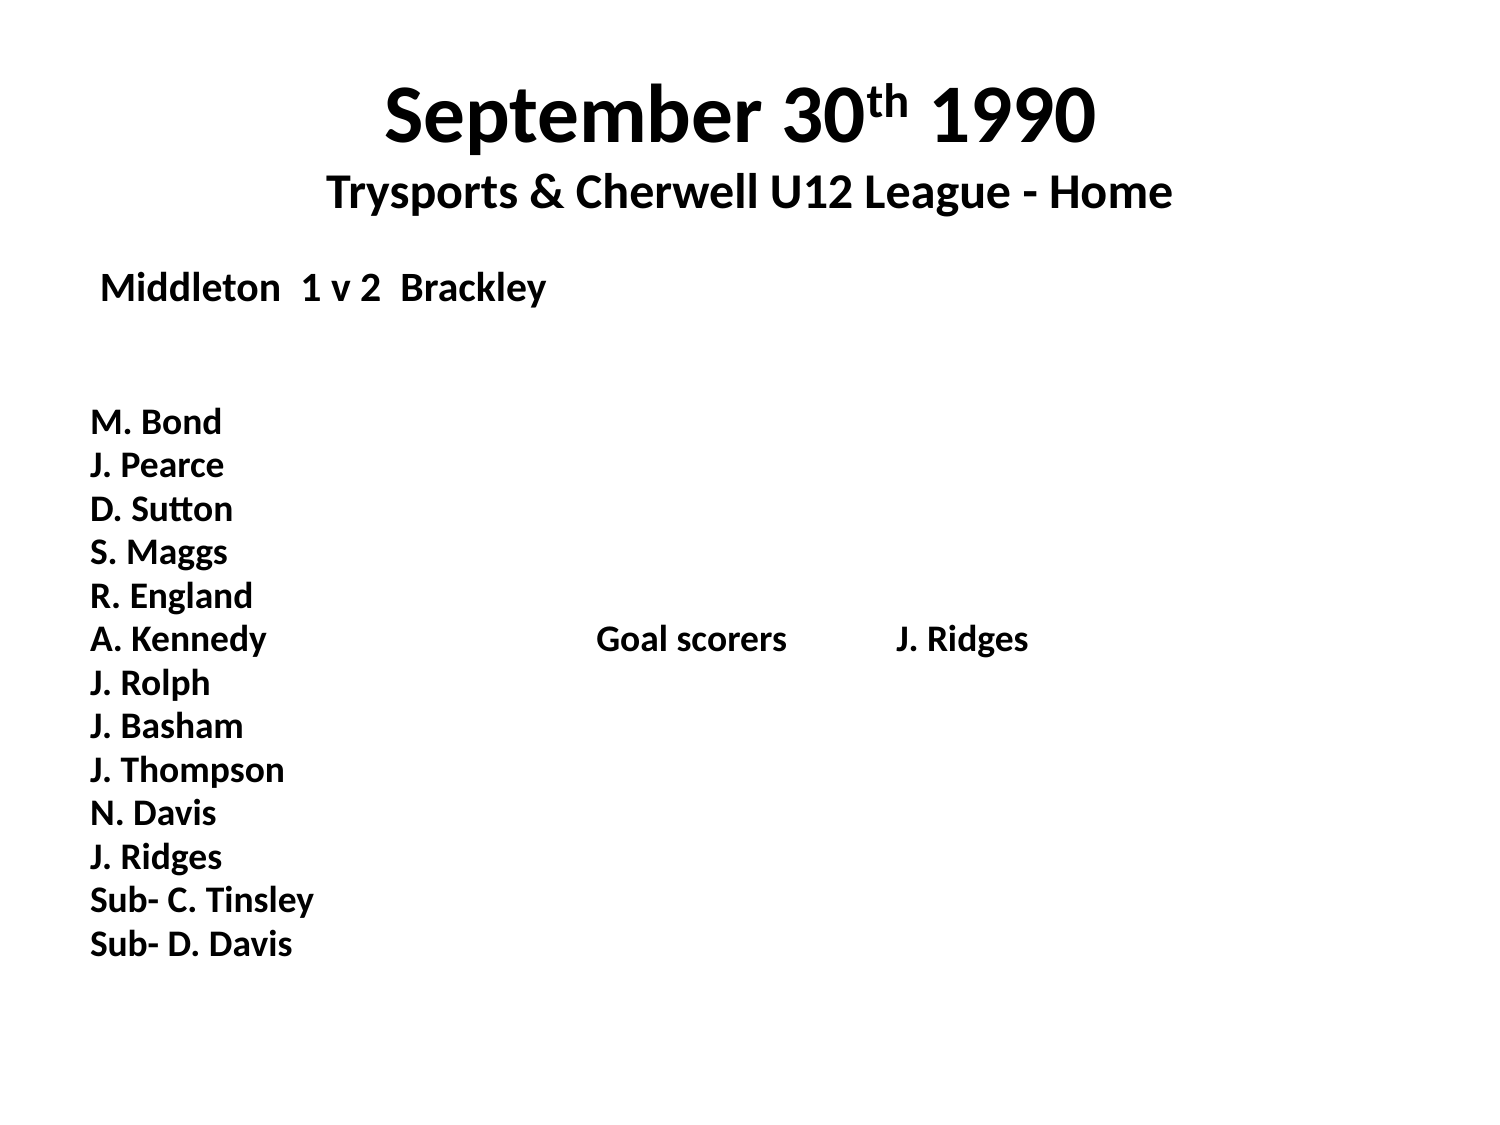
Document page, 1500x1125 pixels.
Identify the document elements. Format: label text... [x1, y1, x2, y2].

list Middleton 1 v 2 Brackley M. Bond J. Pearce D. Sutton S. Maggs R. England A. Kennedy Goal scorers J. Ridges J. Rolph J. Basham J. Thompson N. Davis J. Ridges Sub- C. Tinsley Sub- D. Davis [75, 262, 1425, 1005]
title September 30th 1990 Trysports & Cherwell U12 League - Home [75, 45, 1425, 233]
